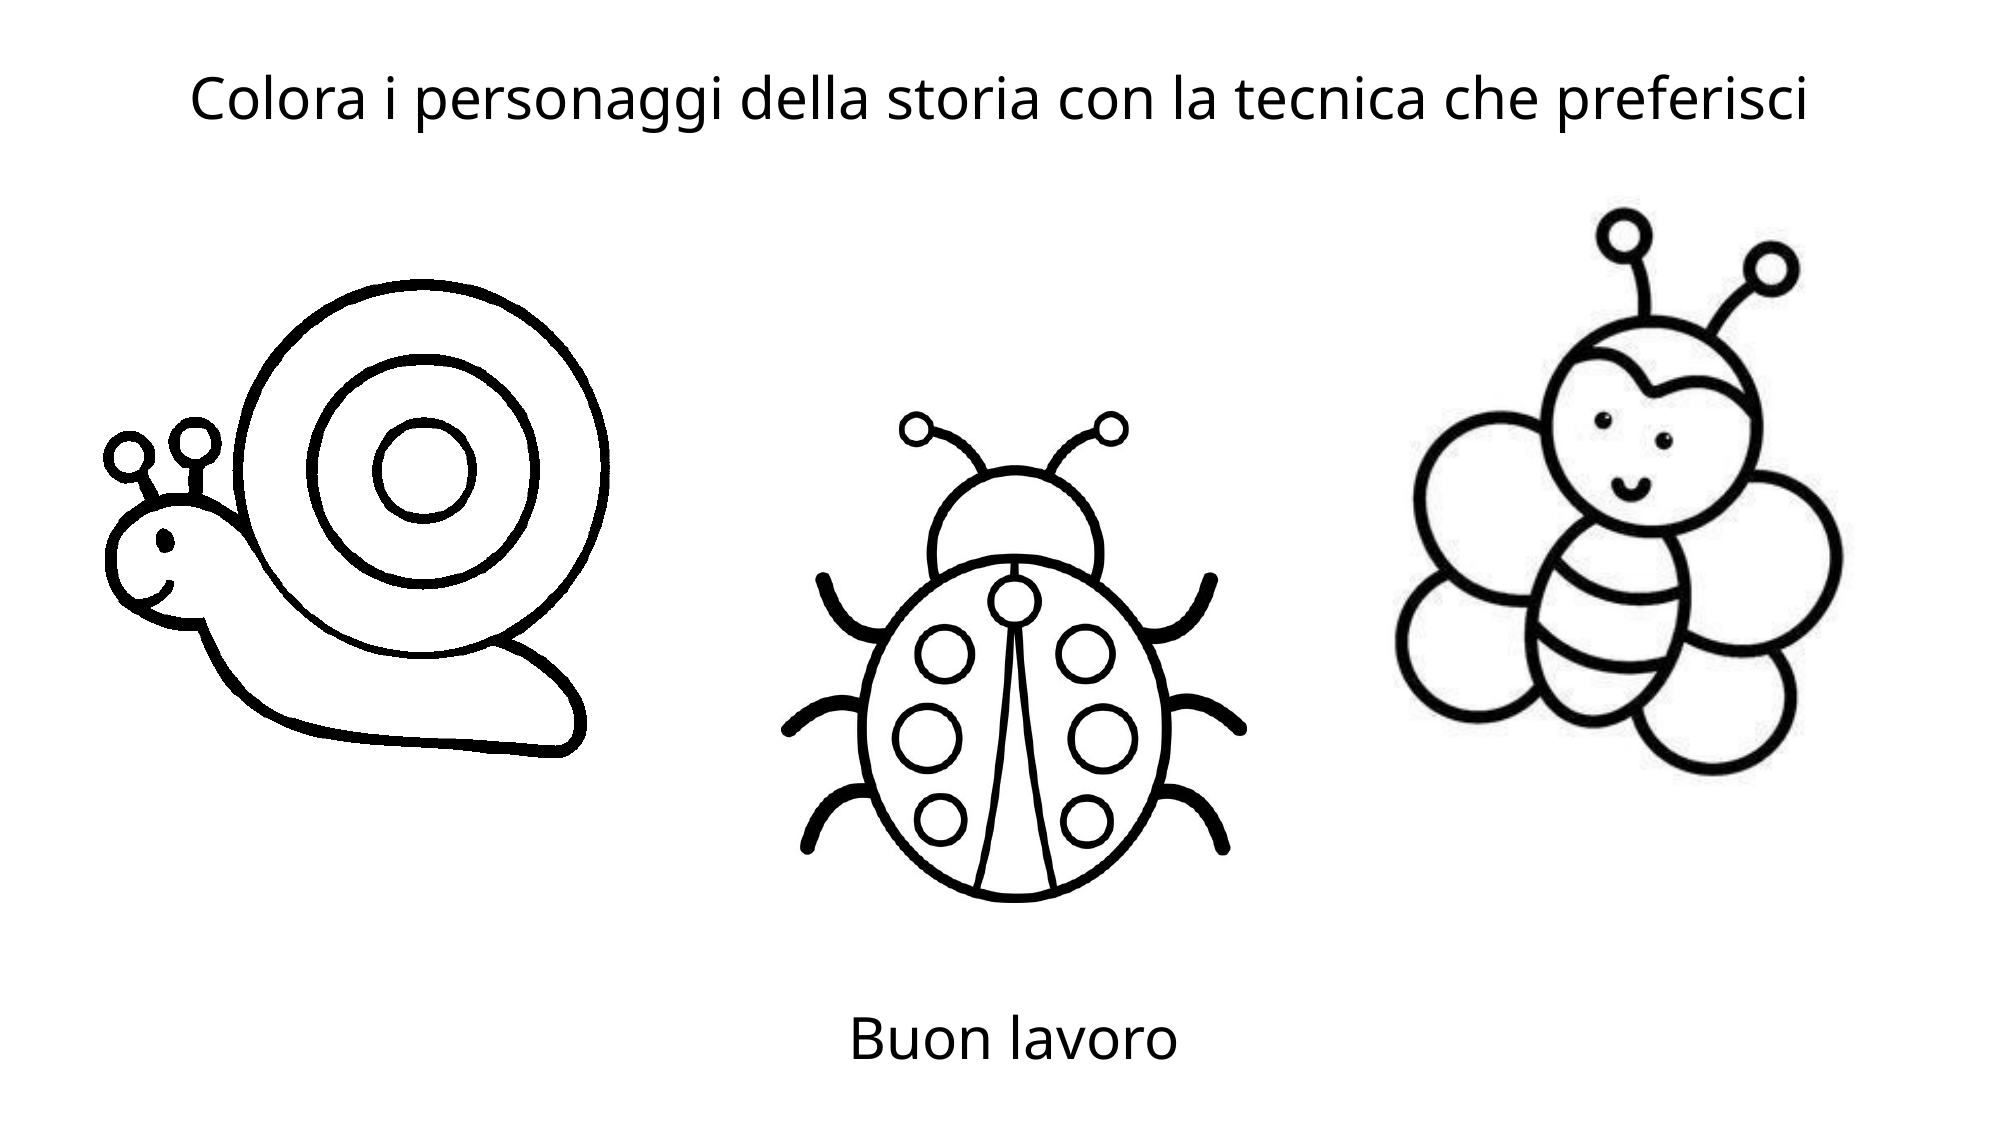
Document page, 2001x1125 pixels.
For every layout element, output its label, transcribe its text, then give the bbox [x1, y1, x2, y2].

title Colora i personaggi della storia con la tecnica che preferisci [137, 59, 1863, 141]
text_box Buon lavoro [151, 1000, 1877, 1082]
picture [1377, 195, 1863, 789]
picture [78, 140, 650, 903]
picture [780, 411, 1247, 903]
